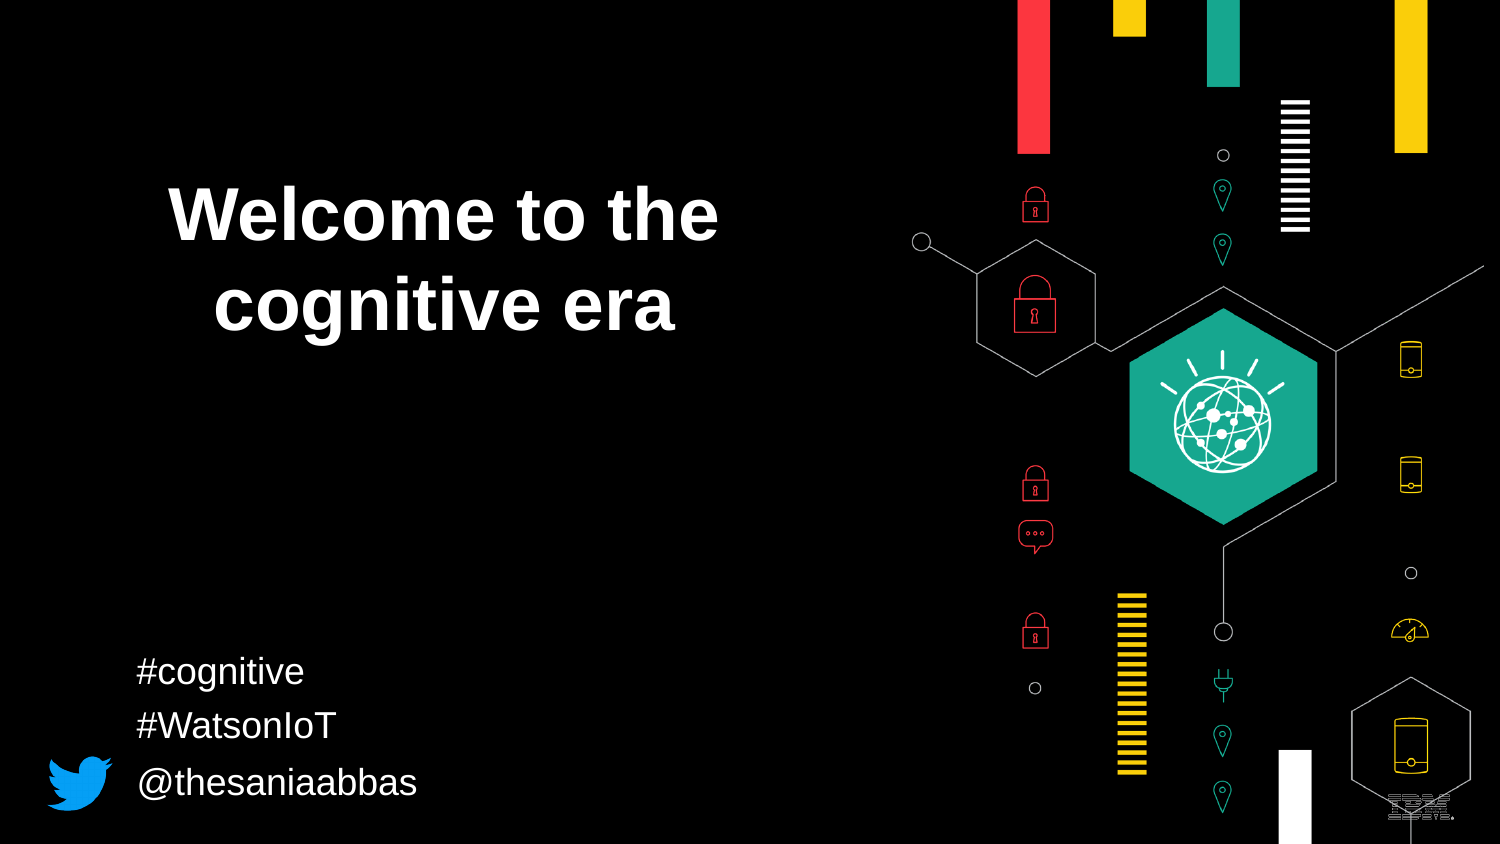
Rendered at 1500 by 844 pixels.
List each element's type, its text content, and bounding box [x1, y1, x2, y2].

text_box @thesaniaabbas [121, 750, 445, 811]
picture [0, 0, 1484, 161]
text_box [27, 87, 1498, 178]
title Welcome to the cognitive era [0, 161, 898, 303]
picture [0, 178, 1484, 844]
text_box #cognitive [121, 635, 404, 700]
text_box #WatsonIoT [121, 700, 404, 750]
